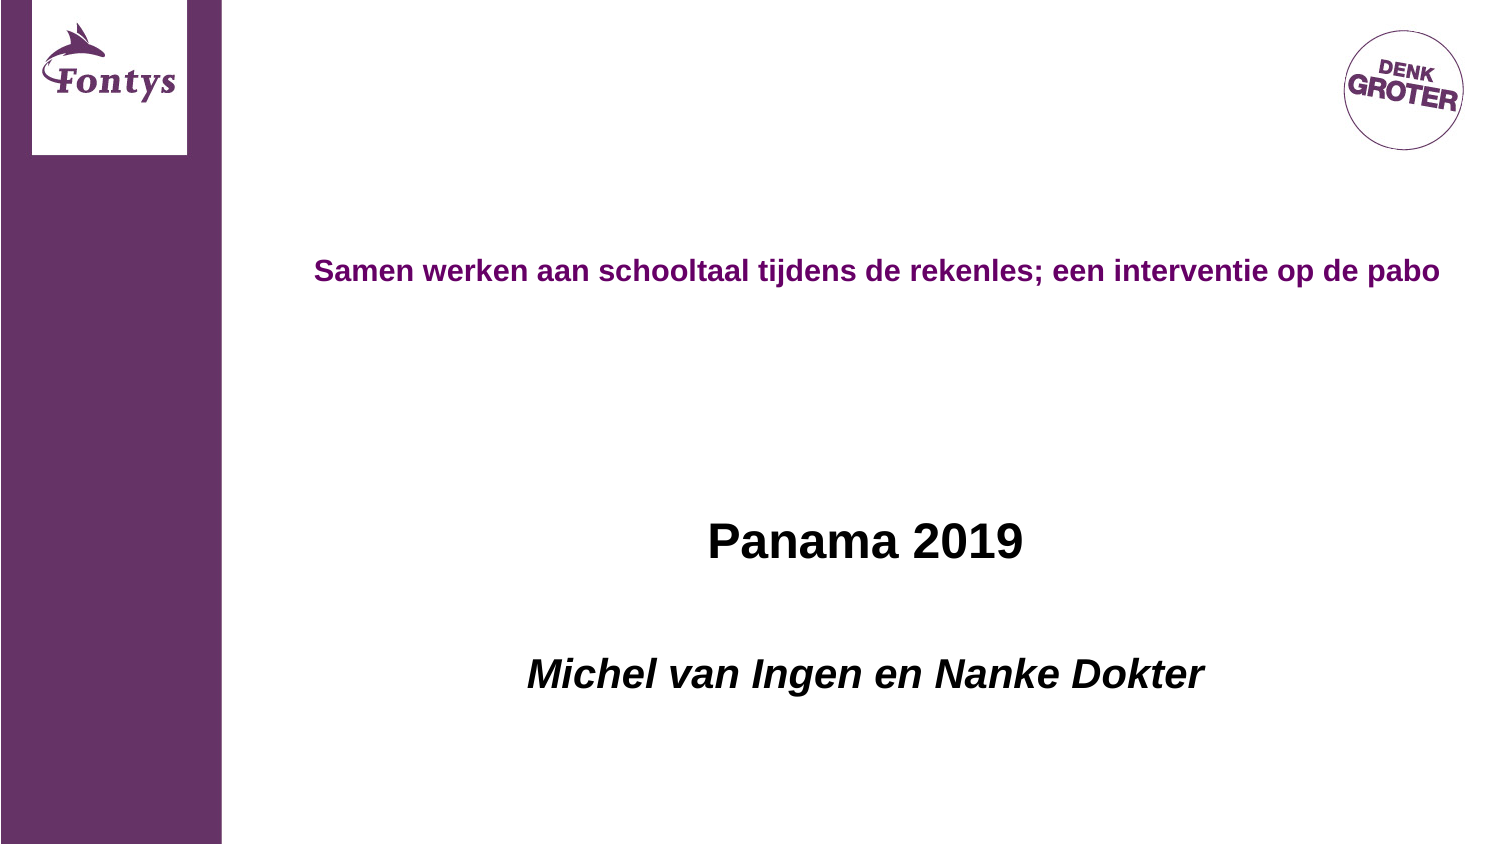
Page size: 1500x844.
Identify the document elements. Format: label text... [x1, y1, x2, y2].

list Panama 2019 Michel van Ingen en Nanke Dokter [275, 501, 1457, 748]
title Samen werken aan schooltaal tijdens de rekenles; een interventie op de pabo [287, 235, 1469, 377]
picture [0, 0, 1500, 844]
